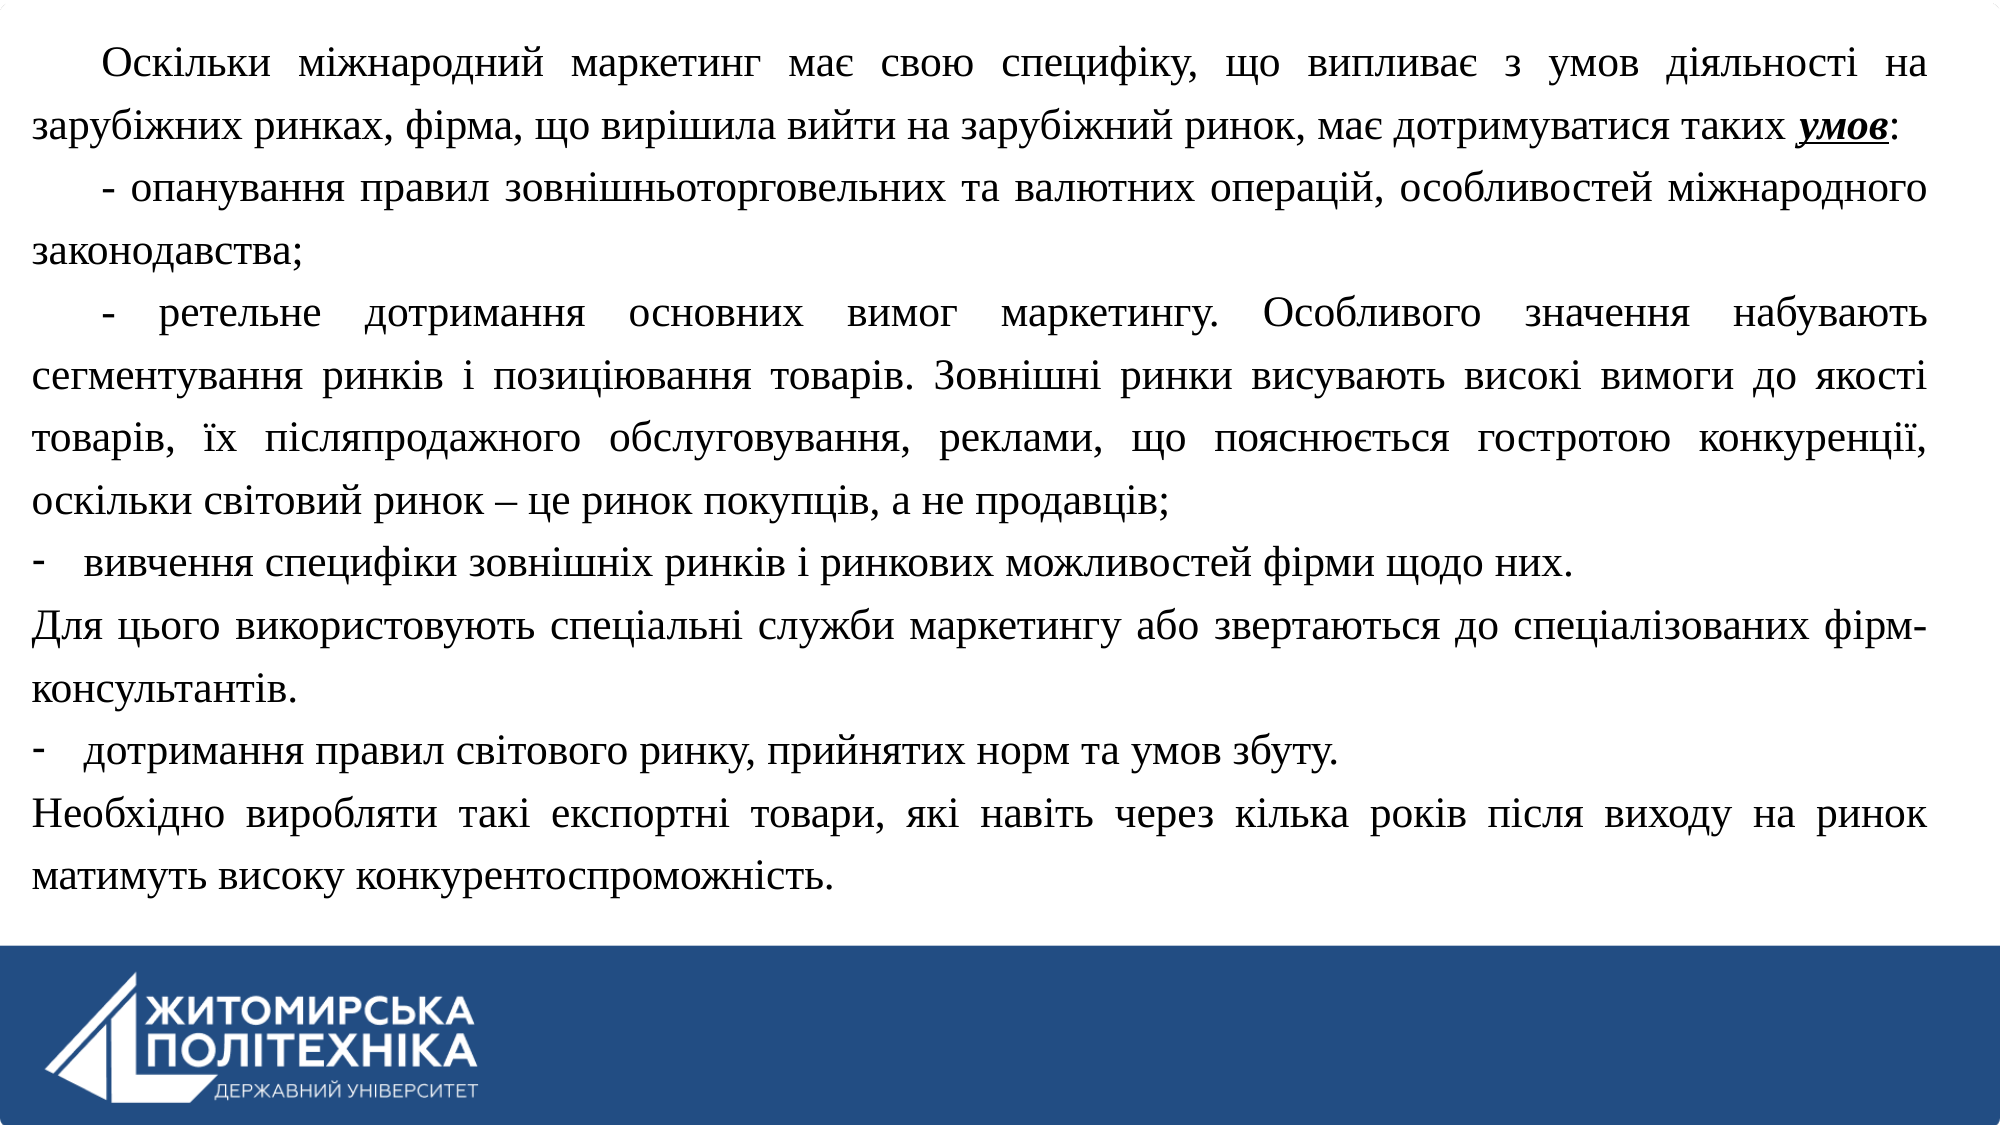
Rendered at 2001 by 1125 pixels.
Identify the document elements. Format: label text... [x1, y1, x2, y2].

list Оскільки міжнародний маркетинг має свою специфіку, що випливає з умов діяльності на зарубіжних ринках, фірма, що вирішила вийти на зарубіжний ринок, має дотримуватися таких умов: - опанування правил зовнішньоторговельних та валютних операцій, особливостей міжнародного законодавства; - ретельне дотримання основних вимог маркетингу. Особливого значення набувають сегментування ринків і позиціювання товарів. Зовнішні ринки висувають високі вимоги до якості товарів, їх післяпродажного обслуговування, реклами, що пояснюється гостротою конкуренції, оскільки світовий ринок – це ринок покупців, а не продавців; вивчення специфіки зовнішніх ринків і ринкових можливостей фірми щодо них. Для цього використовують спеціальні служби маркетингу або звертаються до спеціалізованих фірм-консультантів. дотримання правил світового ринку, прийнятих норм та умов збуту. Необхідно виробляти такі експортні товари, які навіть через кілька років після виходу на ринок матимуть високу конкурентоспроможність. [16, 15, 1945, 947]
picture [0, 3, 2000, 1125]
